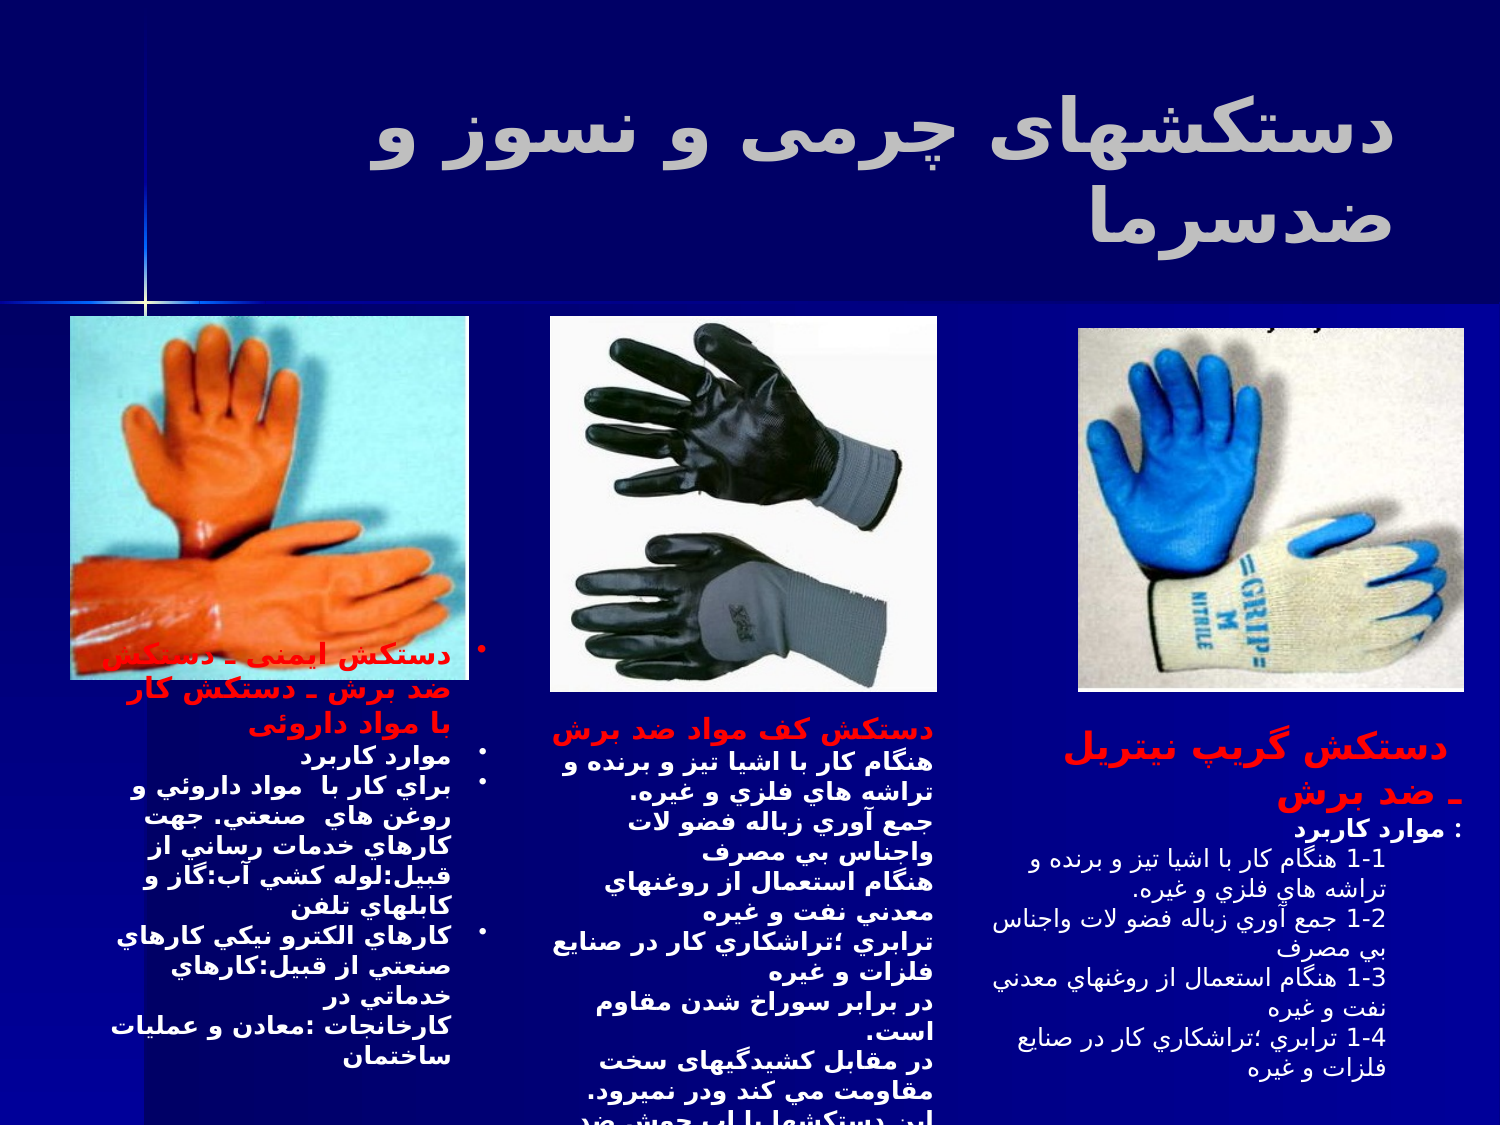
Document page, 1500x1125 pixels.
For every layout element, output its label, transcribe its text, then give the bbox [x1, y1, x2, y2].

picture [550, 316, 937, 692]
text_box دستکش ایمنی ـ دستکش ضد برش ـ دستکش کار با مواد داروئی موارد كاربرد براي كار با مواد داروئي و روغن هاي صنعتي. جهت كارهاي خدمات رساني از قبيل:لوله كشي آب:گاز و كابلهاي تلفن كارهاي الكترو نيكي كارهاي صنعتي از قبيل:كارهاي خدماتي در كارخانجات :معادن و عمليات ساختمان [81, 627, 563, 1070]
text_box دستکش کف مواد ضد برش هنگام كار با اشيا تيز و برنده و تراشه هاي فلزي و غيره. جمع آوري زباله فضو لات واجناس بي مصرف هنگام استعمال از روغنهاي معدني نفت و غيره ترابري ؛تراشكاري كار در صنايع فلزات و غيره در برابر سوراخ شدن مقاوم است. در مقابل كشيدگيهای سخت مقاومت مي كند ودر نميرود. اين دستكشها با اب جوش ضد عفوني می شود. [515, 703, 950, 1125]
title دستکشهای چرمی و نسوز و ضدسرما [174, 49, 1413, 286]
text_box دستکش گریپ نیتریل ـ ضد برش موارد كاربرد : 1-1 هنگام كار با اشيا تيز و برنده و تراشه هاي فلزي و غيره. 1-2 جمع آوري زباله فضو لات واجناس بي مصرف 1-3 هنگام استعمال از روغنهاي معدني نفت و غيره 1-4 ترابري ؛تراشكاري كار در صنايع فلزات و غيره [972, 714, 1477, 1119]
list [1077, 327, 1464, 692]
picture [70, 316, 470, 680]
